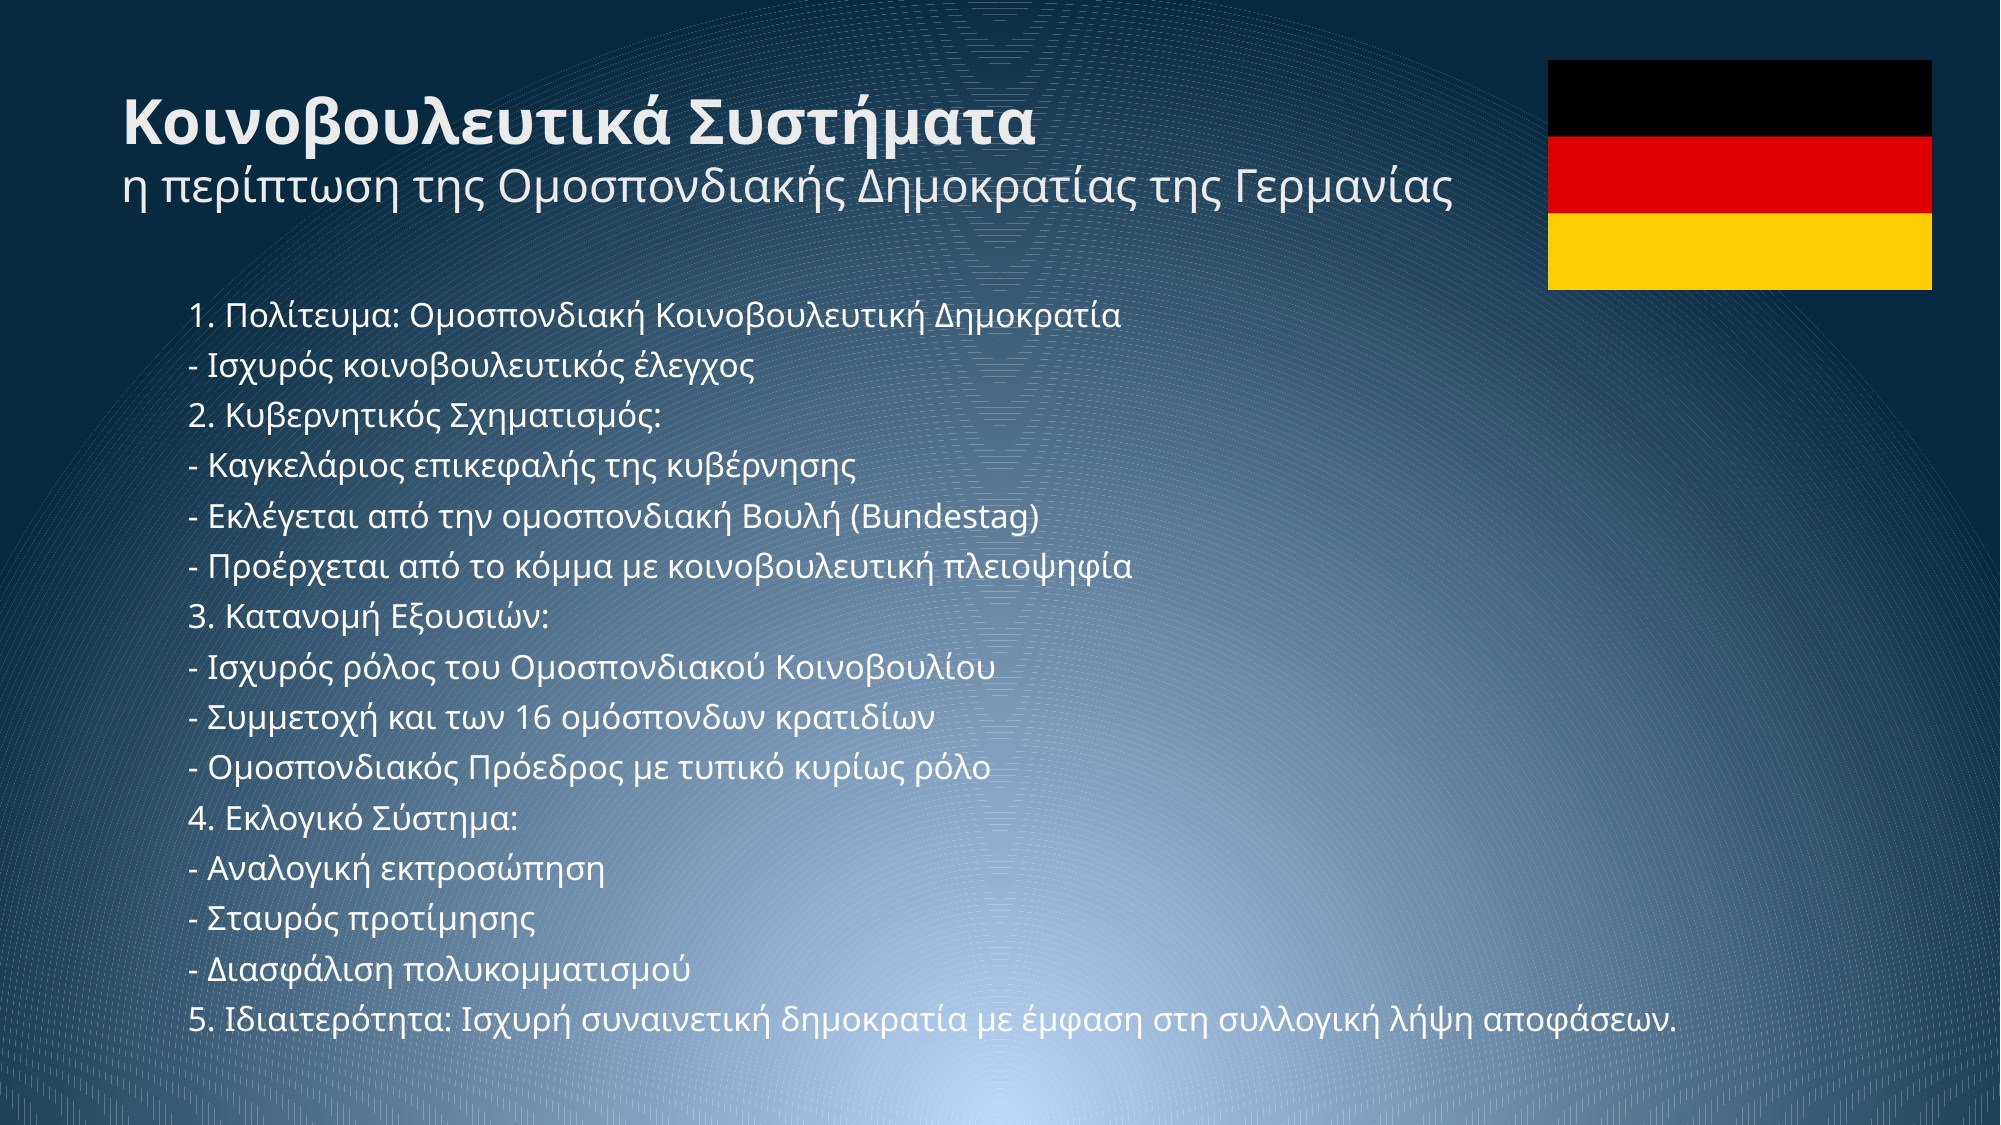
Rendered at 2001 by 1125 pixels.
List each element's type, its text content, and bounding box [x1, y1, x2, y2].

title Κοινοβουλευτικά Συστήματα η περίπτωση της Ομοσπονδιακής Δημοκρατίας της Γερμανίας [106, 74, 1892, 304]
picture [1548, 59, 1932, 291]
list 1. Πολίτευμα: Ομοσπονδιακή Κοινοβουλευτική Δημοκρατία - Ισχυρός κοινοβουλευτικός έλεγχος 2. Κυβερνητικός Σχηματισμός: - Καγκελάριος επικεφαλής της κυβέρνησης - Εκλέγεται από την ομοσπονδιακή Βουλή (Bundestag) - Προέρχεται από το κόμμα με κοινοβουλευτική πλειοψηφία 3. Κατανομή Εξουσιών: - Ισχυρός ρόλος του Ομοσπονδιακού Κοινοβουλίου - Συμμετοχή και των 16 ομόσπονδων κρατιδίων - Ομοσπονδιακός Πρόεδρος με τυπικό κυρίως ρόλο 4. Εκλογικό Σύστημα: - Αναλογική εκπροσώπηση - Σταυρός προτίμησης - Διασφάλιση πολυκομματισμού 5. Ιδιαιτερότητα: Ισχυρή συναινετική δημοκρατία με έμφαση στη συλλογική λήψη αποφάσεων. [172, 304, 1721, 975]
